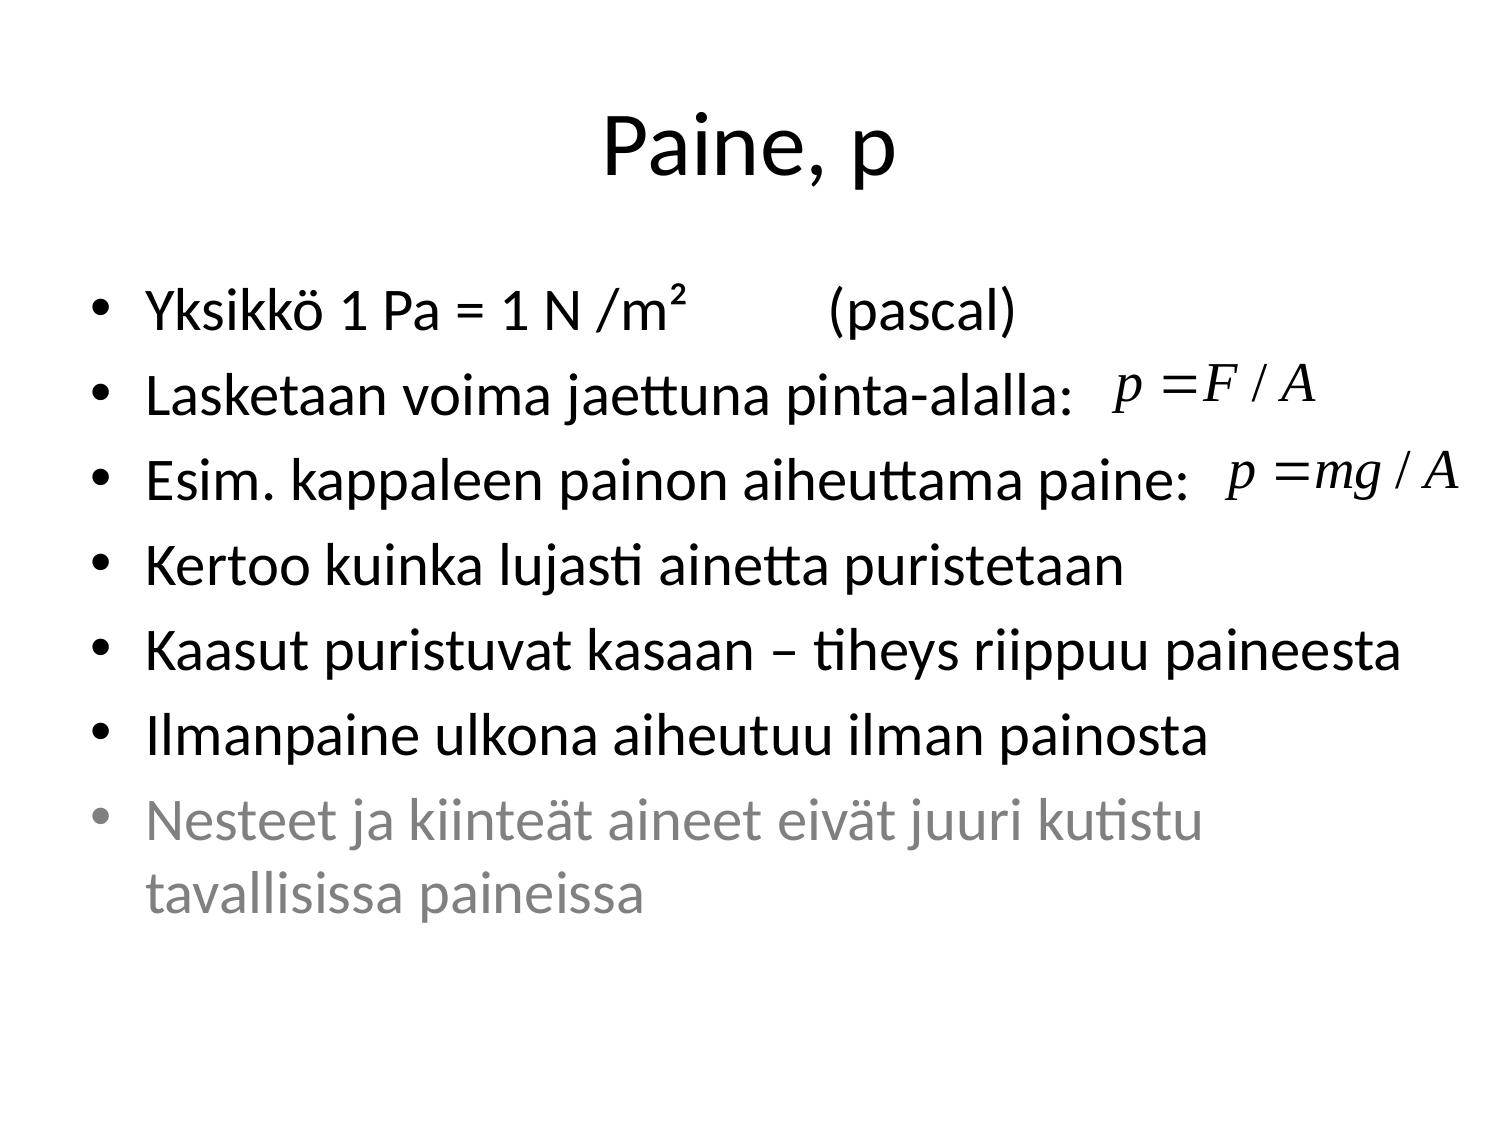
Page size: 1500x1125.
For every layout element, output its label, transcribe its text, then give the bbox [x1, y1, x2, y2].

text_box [1212, 437, 1466, 513]
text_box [1099, 349, 1326, 426]
list Yksikkö 1 Pa = 1 N /m² (pascal) Lasketaan voima jaettuna pinta-alalla: Esim. kappaleen painon aiheuttama paine: Kertoo kuinka lujasti ainetta puristetaan Kaasut puristuvat kasaan – tiheys riippuu paineesta Ilmanpaine ulkona aiheutuu ilman painosta Nesteet ja kiinteät aineet eivät juuri kutistu tavallisissa paineissa [75, 262, 1425, 1005]
title Paine, p [75, 45, 1425, 233]
